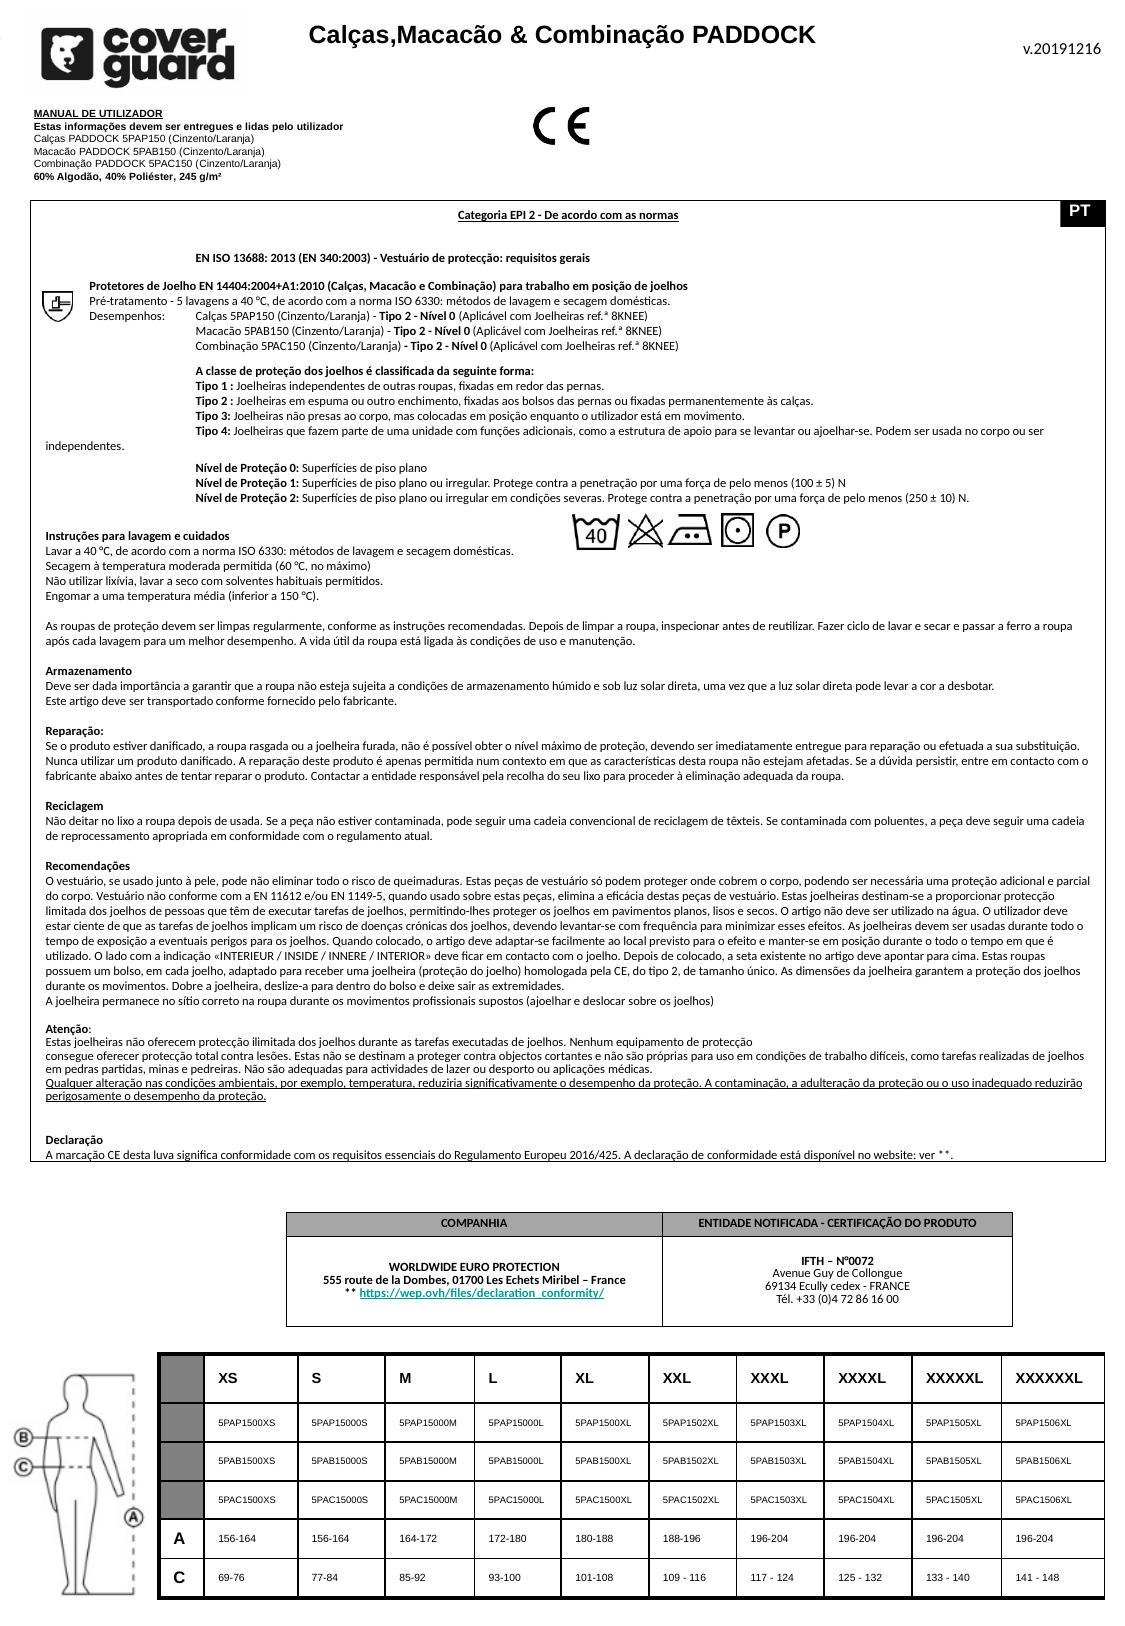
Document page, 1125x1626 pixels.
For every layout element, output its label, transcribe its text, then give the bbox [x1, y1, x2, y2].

text_box v.20191216 [1023, 37, 1102, 58]
table_cell 5PAP1503XL [737, 1404, 823, 1441]
picture [42, 291, 73, 322]
table_header XXXL [737, 1356, 823, 1402]
table_cell 180-188 [562, 1520, 648, 1558]
table_cell 133 - 140 [913, 1559, 1001, 1596]
table_cell 5PAC1500XS [205, 1482, 297, 1518]
table_cell 69-76 [205, 1559, 297, 1596]
table_cell 5PAC1502XL [650, 1482, 736, 1518]
table_header XL [562, 1356, 648, 1402]
text_box MANUAL DE UTILIZADOR Estas informações devem ser entregues e lidas pelo utilizador Calças PADDOCK 5PAP150 (Cinzento/Laranja) Macacão PADDOCK 5PAB150 (Cinzento/Laranja) Combinação PADDOCK 5PAC150 (Cinzento/Laranja) 60% Algodão, 40% Poliéster, 245 g/m² [19, 99, 388, 190]
table_cell 5PAP1502XL [650, 1404, 736, 1441]
table_cell 196-204 [737, 1520, 823, 1558]
table_cell [161, 1404, 203, 1441]
table_cell 5PAC15000M [386, 1482, 474, 1518]
table_header ENTIDADE NOTIFICADA - CERTIFICAÇÃO DO PRODUTO [663, 1213, 1012, 1236]
table_cell 5PAB1500XS [205, 1443, 297, 1480]
table_header XXXXL [825, 1356, 911, 1402]
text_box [526, 94, 599, 160]
table_cell 77-84 [299, 1559, 384, 1596]
table_cell 5PAC1503XL [737, 1482, 823, 1518]
text_box Categoria EPI 2 - De acordo com as normas EN ISO 13688: 2013 (EN 340:2003) - Vestuário de protecção: requisitos gerais Protetores de Joelho EN 14404:2004+A1:2010 (Calças, Macacão e Combinação) para trabalho em posição de joelhos Pré-tratamento - 5 lavagens a 40 °C, de acordo com a norma ISO 6330: métodos de lavagem e secagem domésticas. Desempenhos: Calças 5PAP150 (Cinzento/Laranja) - Tipo 2 - Nível 0 (Aplicável com Joelheiras ref.ª 8KNEE) Macacão 5PAB150 (Cinzento/Laranja) - Tipo 2 - Nível 0 (Aplicável com Joelheiras ref.ª 8KNEE) Combinação 5PAC150 (Cinzento/Laranja) - Tipo 2 - Nível 0 (Aplicável com Joelheiras ref.ª 8KNEE) A classe de proteção dos joelhos é classificada da seguinte forma: Tipo 1 : Joelheiras independentes de outras roupas, fixadas em redor das pernas. Tipo 2 : Joelheiras em espuma ou outro enchimento, fixadas aos bolsos das pernas ou fixadas permanentemente às calças. Tipo 3: Joelheiras não presas ao corpo, mas colocadas em posição enquanto o utilizador está em movimento. Tipo 4: Joelheiras que fazem parte de uma unidade com funções adicionais, como a estrutura de apoio para se levantar ou ajoelhar-se. Podem ser usada no corpo ou ser independentes. Nível de Proteção 0: Superfícies de piso plano Nível de Proteção 1: Superfícies de piso plano ou irregular. Protege contra a penetração por uma força de pelo menos (100 ± 5) N Nível de Proteção 2: Superfícies de piso plano ou irregular em condições severas. Protege contra a penetração por uma força de pelo menos (250 ± 10) N. Instruções para lavagem e cuidados Lavar a 40 °C, de acordo com a norma ISO 6330: métodos de lavagem e secagem domésticas. Secagem à temperatura moderada permitida (60 °C, no máximo) Não utilizar lixívia, lavar a seco com solventes habituais permitidos. Engomar a uma temperatura média (inferior a 150 °C). As roupas de proteção devem ser limpas regularmente, conforme as instruções recomendadas. Depois de limpar a roupa, inspecionar antes de reutilizar. Fazer ciclo de lavar e secar e passar a ferro a roupa após cada lavagem para um melhor desempenho. A vida útil da roupa está ligada às condições de uso e manutenção. Armazenamento Deve ser dada importância a garantir que a roupa não esteja sujeita a condições de armazenamento húmido e sob luz solar direta, uma vez que a luz solar direta pode levar a cor a desbotar. Este artigo deve ser transportado conforme fornecido pelo fabricante. Reparação: Se o produto estiver danificado, a roupa rasgada ou a joelheira furada, não é possível obter o nível máximo de proteção, devendo ser imediatamente entregue para reparação ou efetuada a sua substituição. Nunca utilizar um produto danificado. A reparação deste produto é apenas permitida num contexto em que as características desta roupa não estejam afetadas. Se a dúvida persistir, entre em contacto com o fabricante abaixo antes de tentar reparar o produto. Contactar a entidade responsável pela recolha do seu lixo para proceder à eliminação adequada da roupa. Reciclagem Não deitar no lixo a roupa depois de usada. Se a peça não estiver contaminada, pode seguir uma cadeia convencional de reciclagem de têxteis. Se contaminada com poluentes, a peça deve seguir uma cadeia de reprocessamento apropriada em conformidade com o regulamento atual. Recomendações O vestuário, se usado junto à pele, pode não eliminar todo o risco de queimaduras. Estas peças de vestuário só podem proteger onde cobrem o corpo, podendo ser necessária uma proteção adicional e parcial do corpo. Vestuário não conforme com a EN 11612 e/ou EN 1149-5, quando usado sobre estas peças, elimina a eficácia destas peças de vestuário. Estas joelheiras destinam-se a proporcionar protecção limitada dos joelhos de pessoas que têm de executar tarefas de joelhos, permitindo-lhes proteger os joelhos em pavimentos planos, lisos e secos. O artigo não deve ser utilizado na água. O utilizador deve estar ciente de que as tarefas de joelhos implicam um risco de doenças crónicas dos joelhos, devendo levantar-se com frequência para minimizar esses efeitos. As joelheiras devem ser usadas durante todo o tempo de exposição a eventuais perigos para os joelhos. Quando colocado, o artigo deve adaptar-se facilmente ao local previsto para o efeito e manter-se em posição durante o todo o tempo em que é utilizado. O lado com a indicação «INTERIEUR / INSIDE / INNERE / INTERIOR» deve ficar em contacto com o joelho. Depois de colocado, a seta existente no artigo deve apontar para cima. Estas roupas possuem um bolso, em cada joelho, adaptado para receber uma joelheira (proteção do joelho) homologada pela CE, do tipo 2, de tamanho único. As dimensões da joelheira garantem a proteção dos joelhos durante os movimentos. Dobre a joelheira, deslize-a para dentro do bolso e deixe sair as extremidades. A joelheira permanece no sítio correto na roupa durante os movimentos profissionais supostos (ajoelhar e deslocar sobre os joelhos) Atenção: Estas joelheiras não oferecem protecção ilimitada dos joelhos durante as tarefas executadas de joelhos. Nenhum equipamento de protecção consegue oferecer protecção total contra lesões. Estas não se destinam a proteger contra objectos cortantes e não são próprias para uso em condições de trabalho difíceis, como tarefas realizadas de joelhos em pedras partidas, minas e pedreiras. Não são adequadas para actividades de lazer ou desporto ou aplicações médicas. Qualquer alteração nas condições ambientais, por exemplo, temperatura, reduziria significativamente o desempenho da proteção. A contaminação, a adulteração da proteção ou o uso inadequado reduzirão perigosamente o desempenho da proteção. Declaração A marcação CE desta luva significa conformidade com os requisitos essenciais do Regulamento Europeu 2016/425. A declaração de conformidade está disponível no website: ver **. [30, 200, 1106, 1162]
table_cell 5PAP15000S [299, 1404, 384, 1441]
table_cell 188-196 [650, 1520, 736, 1558]
table_cell 93-100 [475, 1559, 560, 1596]
table_cell 5PAP1500XS [205, 1404, 297, 1441]
table_cell 5PAC1505XL [913, 1482, 1001, 1518]
table_header [161, 1356, 203, 1402]
table_cell [161, 1482, 203, 1518]
table_cell 5PAB1505XL [913, 1443, 1001, 1480]
table_cell 5PAP1505XL [913, 1404, 1001, 1441]
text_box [572, 512, 800, 552]
table_cell 5PAB15000L [475, 1443, 560, 1480]
table_cell 109 - 116 [650, 1559, 736, 1596]
table_cell 5PAC15000S [299, 1482, 384, 1518]
table_header L [475, 1356, 560, 1402]
table_cell 117 - 124 [737, 1559, 823, 1596]
table_cell 156-164 [205, 1520, 297, 1558]
table_cell 5PAC15000L [475, 1482, 560, 1518]
table_cell 5PAB15000M [386, 1443, 474, 1480]
table_cell 5PAB1506XL [1002, 1443, 1104, 1480]
table_cell 5PAB1500XL [562, 1443, 648, 1480]
table_cell 5PAB15000S [299, 1443, 384, 1480]
table_cell 5PAP1500XL [562, 1404, 648, 1441]
table_cell 141 - 148 [1002, 1559, 1104, 1596]
table_cell 5PAP15000L [475, 1404, 560, 1441]
table_cell WORLDWIDE EURO PROTECTION 555 route de la Dombes, 01700 Les Echets Miribel – France ** https://wep.ovh/files/declaration_conformity/ [287, 1237, 662, 1326]
table_header XXXXXL [913, 1356, 1001, 1402]
table_header COMPANHIA [287, 1213, 662, 1236]
table_header XXL [650, 1356, 736, 1402]
table_header XXXXXXL [1002, 1356, 1104, 1402]
table_cell 5PAP1504XL [825, 1404, 911, 1441]
table_header S [299, 1356, 384, 1402]
table_cell 5PAC1506XL [1002, 1482, 1104, 1518]
text_box Calças,Macacão & Combinação PADDOCK [293, 11, 832, 56]
table_cell 5PAB1502XL [650, 1443, 736, 1480]
text_box PT [1060, 200, 1106, 227]
table_cell [161, 1443, 203, 1480]
picture [24, 10, 251, 97]
table_cell 5PAC1504XL [825, 1482, 911, 1518]
table_cell IFTH – N°0072 Avenue Guy de Collongue 69134 Ecully cedex - FRANCE Tél. +33 (0)4 72 86 16 00 [663, 1237, 1012, 1326]
table_cell 196-204 [1002, 1520, 1104, 1558]
table_cell 164-172 [386, 1520, 474, 1558]
table_cell 172-180 [475, 1520, 560, 1558]
table_cell 196-204 [825, 1520, 911, 1558]
picture [8, 1366, 147, 1599]
table_cell 156-164 [299, 1520, 384, 1558]
table_cell 85-92 [386, 1559, 474, 1596]
table_cell 5PAP1506XL [1002, 1404, 1104, 1441]
table_cell 5PAC1500XL [562, 1482, 648, 1518]
table_cell C [161, 1559, 203, 1596]
table_cell A [161, 1520, 203, 1558]
table_cell 5PAB1504XL [825, 1443, 911, 1480]
table_cell 5PAP15000M [386, 1404, 474, 1441]
table_header M [386, 1356, 474, 1402]
table_cell 196-204 [913, 1520, 1001, 1558]
table_header XS [205, 1356, 297, 1402]
table_cell 5PAB1503XL [737, 1443, 823, 1480]
table_cell 125 - 132 [825, 1559, 911, 1596]
table_cell 101-108 [562, 1559, 648, 1596]
